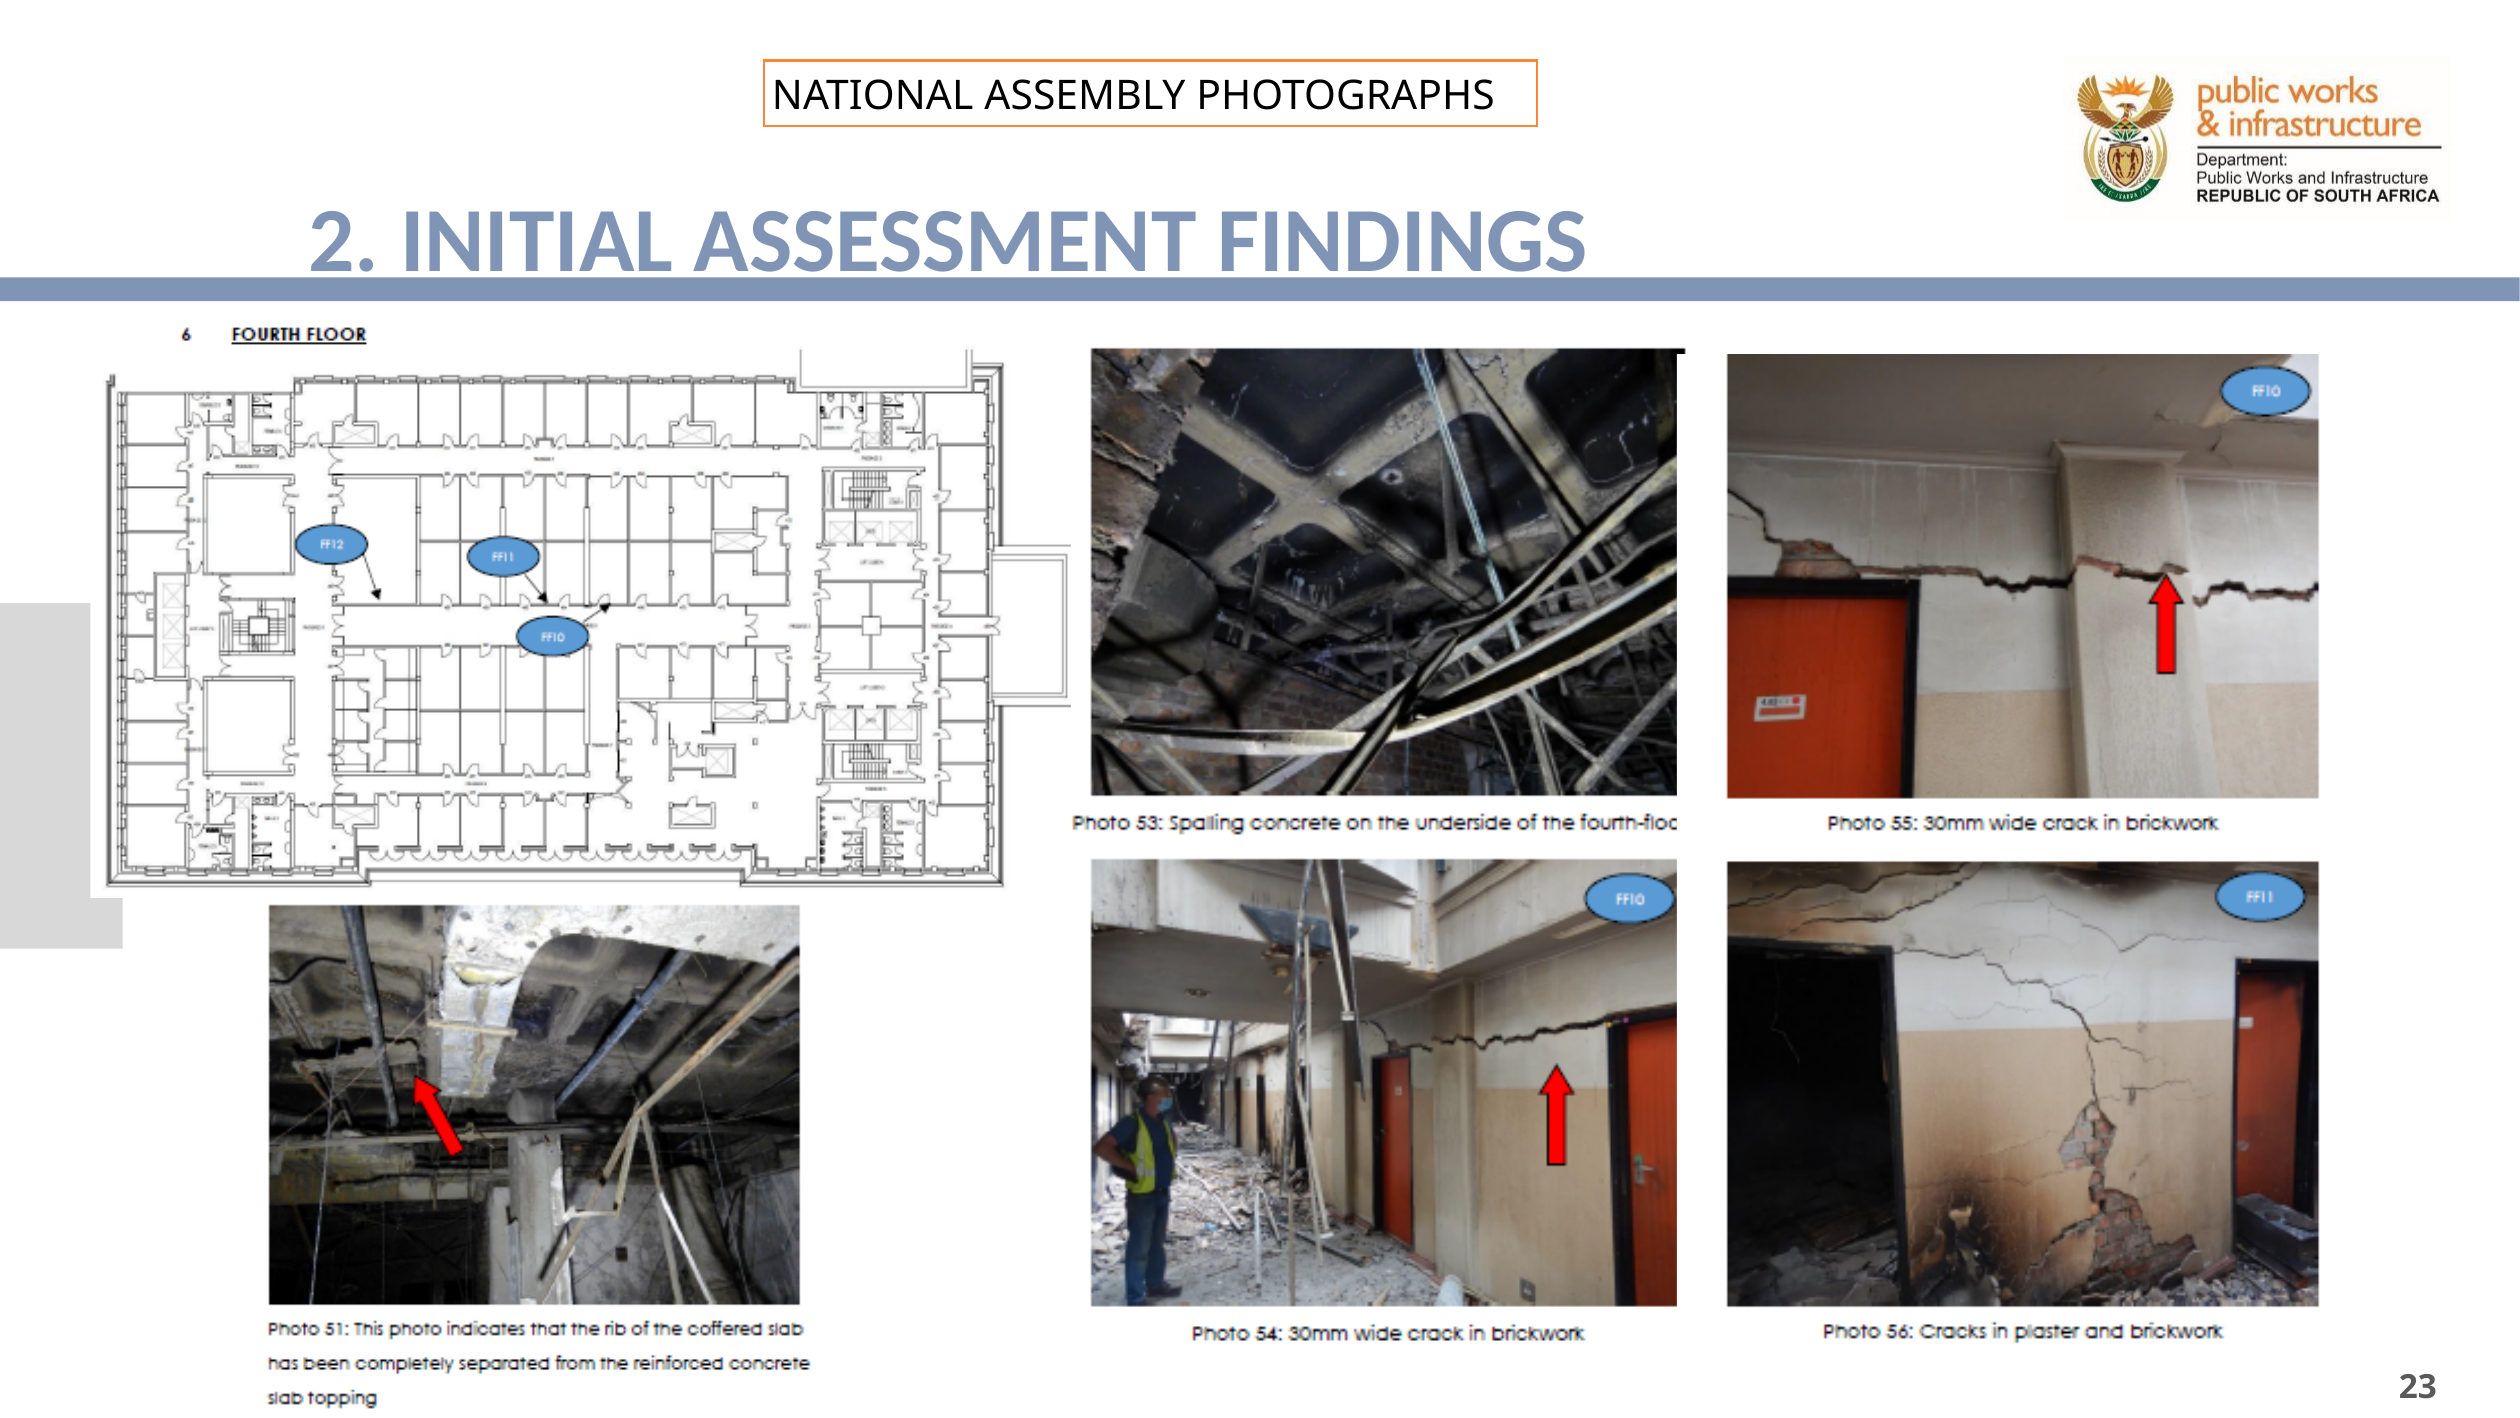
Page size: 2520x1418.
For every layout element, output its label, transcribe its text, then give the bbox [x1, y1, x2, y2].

picture [2227, 55, 2453, 222]
text_box [823, 898, 2227, 1418]
title 2. INITIAL ASSESSMENT FINDINGS [293, 0, 2227, 296]
text_box NATIONAL ASSEMBLY PHOTOGRAPHS [763, 60, 1537, 126]
text_box [293, 296, 2227, 354]
picture [90, 310, 2394, 1418]
